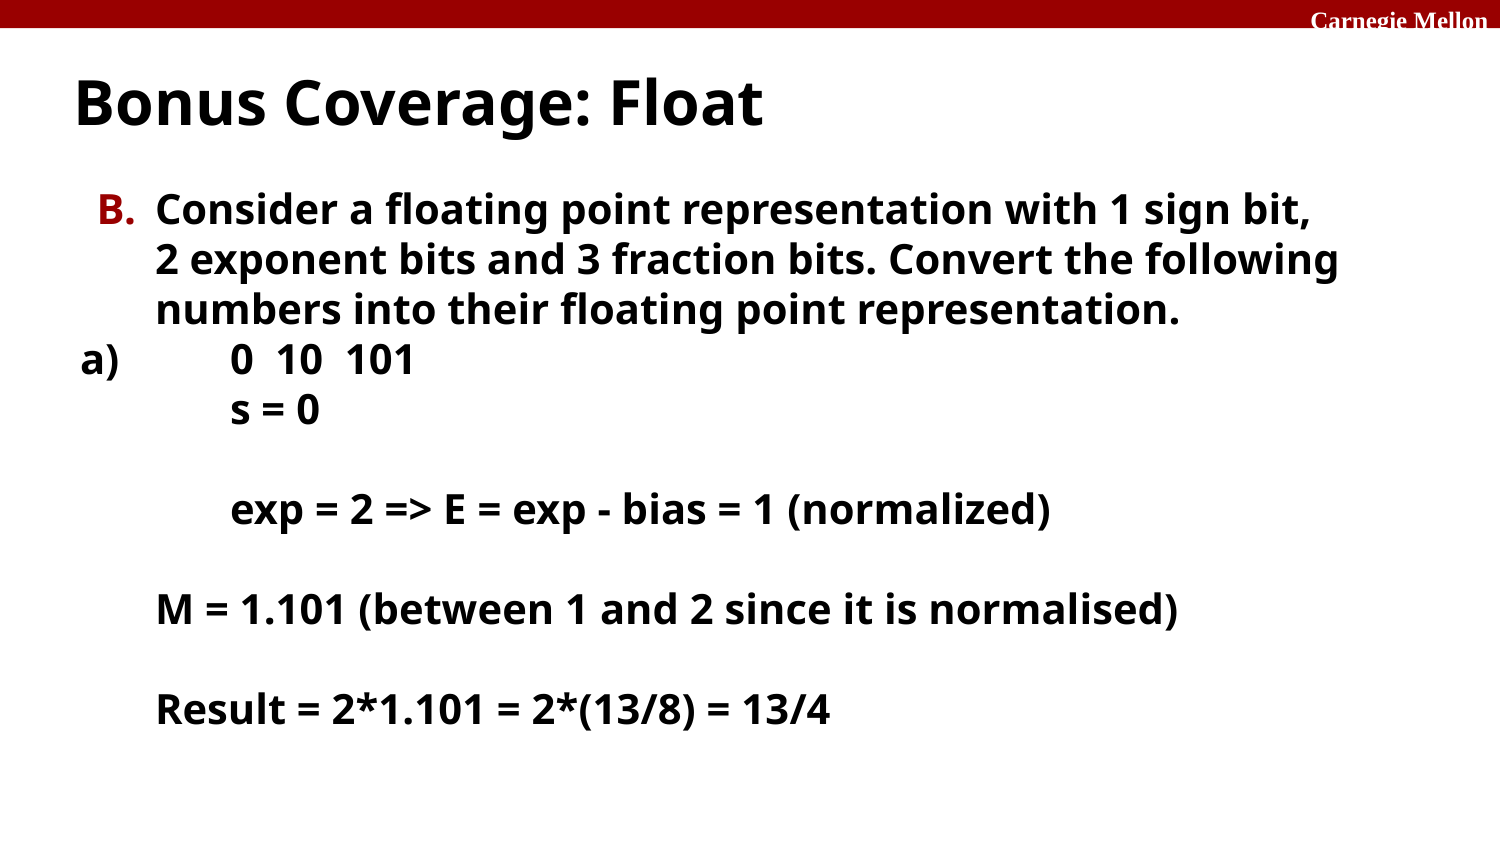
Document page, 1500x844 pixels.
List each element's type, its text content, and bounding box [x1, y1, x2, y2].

title Bonus Coverage: Float [58, 53, 1304, 148]
list Consider a floating point representation with 1 sign bit, 2 exponent bits and 3 fraction bits. Convert the following numbers into their floating point representation. a) 0 10 101 s = 0 exp = 2 => E = exp - bias = 1 (normalized) M = 1.101 (between 1 and 2 since it is normalised) Result = 2*1.101 = 2*(13/8) = 13/4 [65, 167, 1361, 780]
